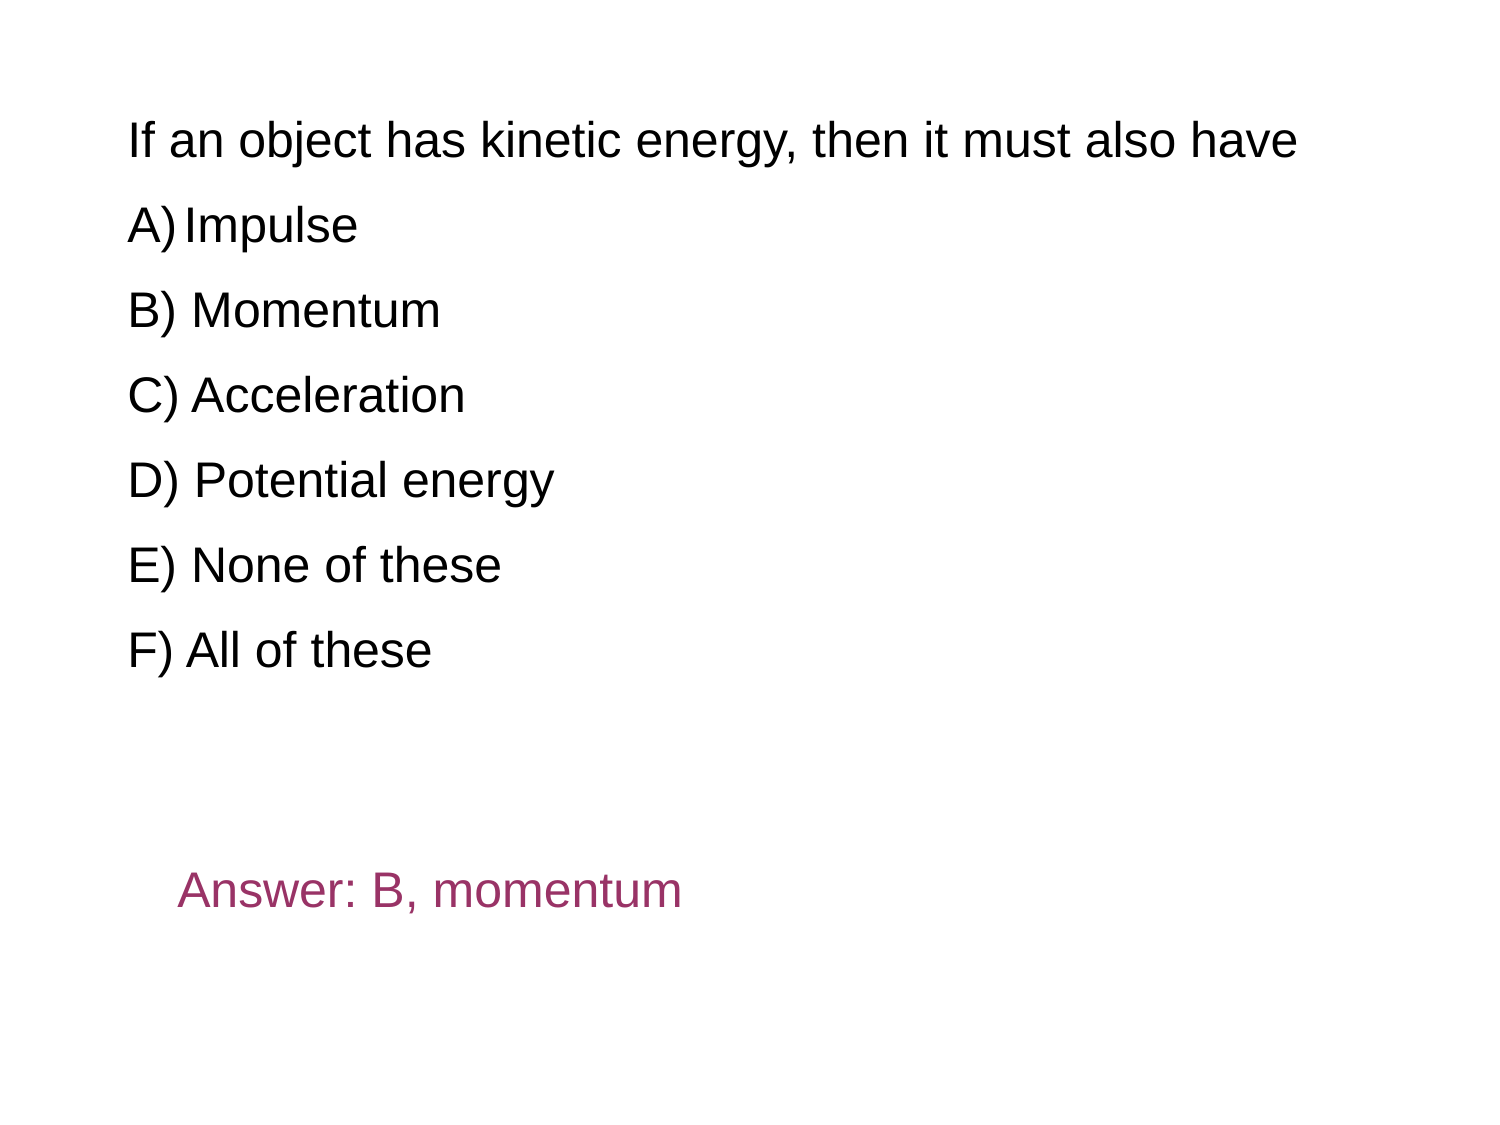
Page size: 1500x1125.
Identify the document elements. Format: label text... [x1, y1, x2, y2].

text_box If an object has kinetic energy, then it must also have Impulse B) Momentum C) Acceleration D) Potential energy E) None of these F) All of these [112, 99, 1375, 685]
text_box Answer: B, momentum [162, 849, 1028, 925]
